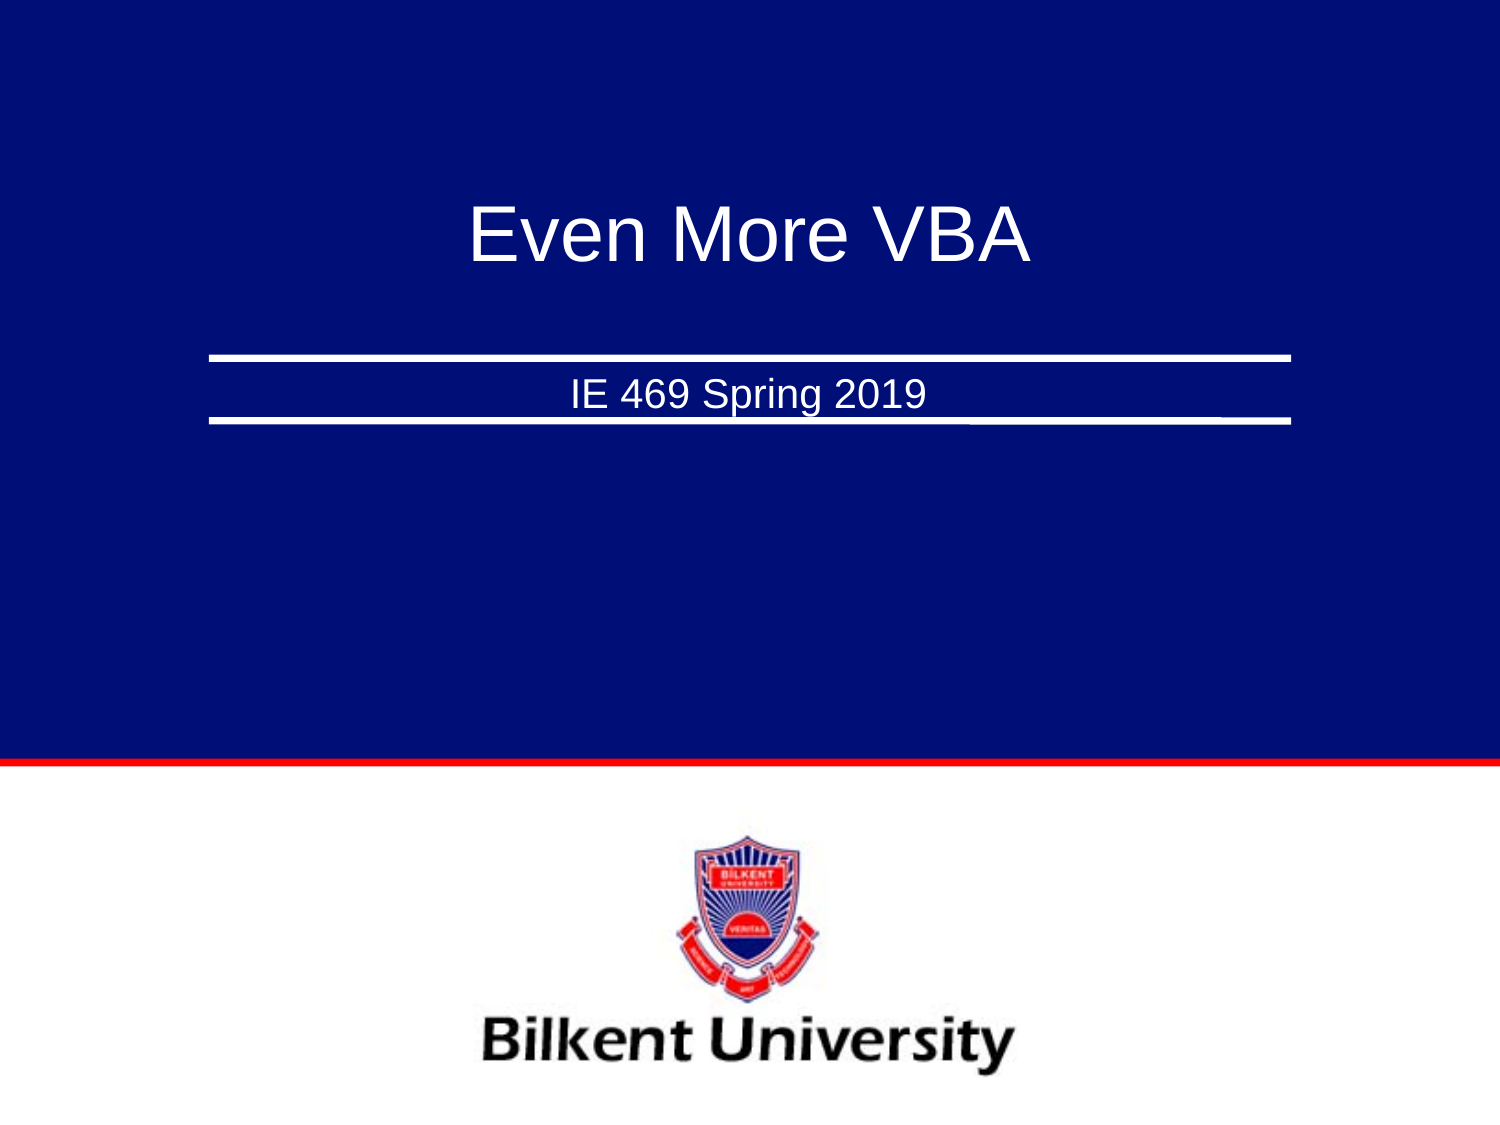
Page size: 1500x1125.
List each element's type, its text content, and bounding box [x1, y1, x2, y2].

title Even More VBA [74, 166, 1425, 294]
subtitle IE 469 Spring 2019 [254, 349, 1243, 434]
picture [445, 812, 1048, 1103]
